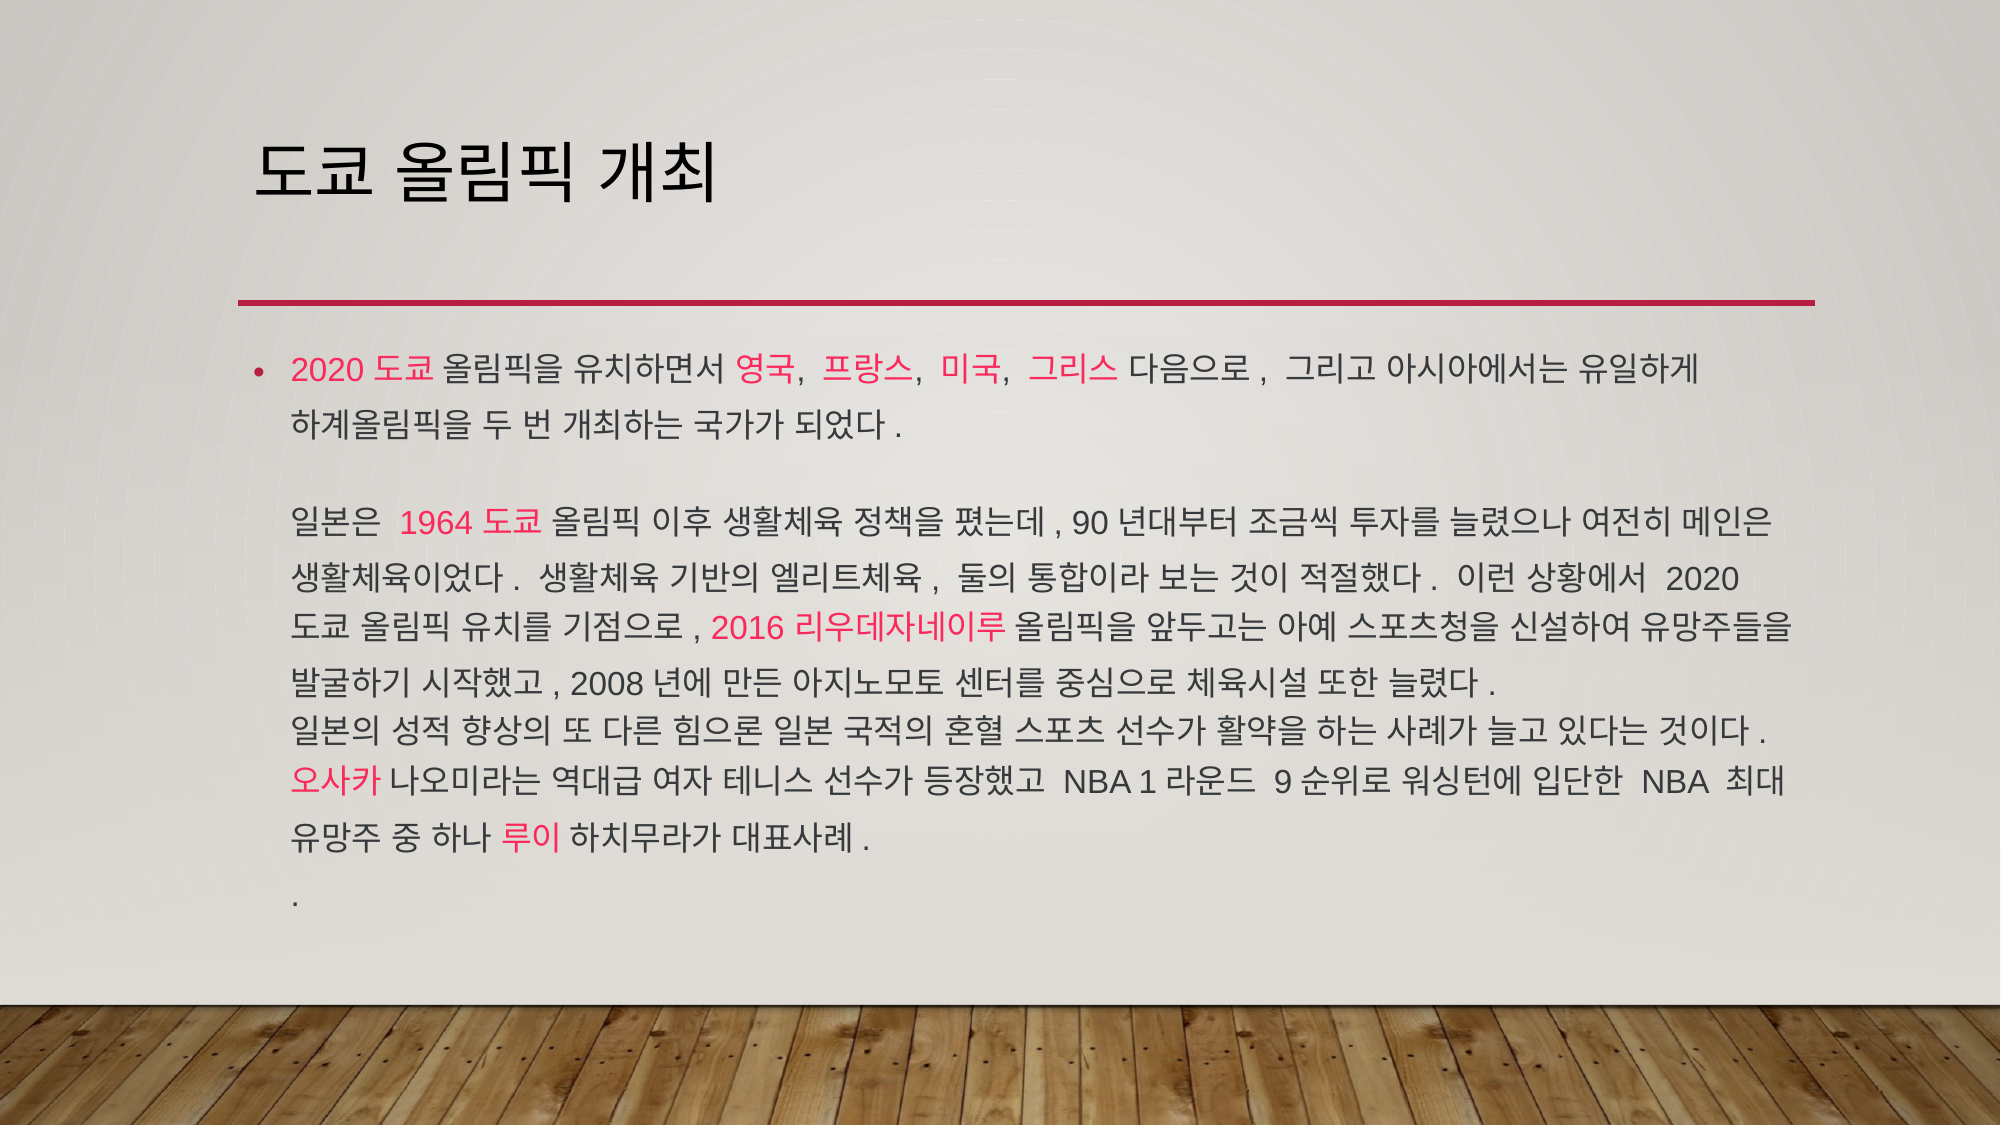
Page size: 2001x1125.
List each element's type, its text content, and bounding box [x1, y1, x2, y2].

picture [0, 1005, 2000, 1125]
title 도쿄 올림픽 개최 [238, 131, 1814, 305]
list 2020 도쿄 올림픽을 유치하면서 영국, 프랑스, 미국, 그리스 다음으로, 그리고 아시아에서는 유일하게 하계올림픽을 두 번 개최하는 국가가 되었다. 일본은 1964 도쿄 올림픽 이후 생활체육 정책을 폈는데, 90년대부터 조금씩 투자를 늘렸으나 여전히 메인은 생활체육이었다. 생활체육 기반의 엘리트체육, 둘의 통합이라 보는 것이 적절했다. 이런 상황에서 2020 도쿄 올림픽 유치를 기점으로, 2016 리우데자네이루 올림픽을 앞두고는 아예 스포츠청을 신설하여 유망주들을 발굴하기 시작했고, 2008년에 만든 아지노모토 센터를 중심으로 체육시설 또한 늘렸다. 일본의 성적 향상의 또 다른 힘으론 일본 국적의 혼혈 스포츠 선수가 활약을 하는 사례가 늘고 있다는 것이다. 오사카 나오미라는 역대급 여자 테니스 선수가 등장했고 NBA 1라운드 9순위로 워싱턴에 입단한 NBA 최대 유망주 중 하나 루이 하치무라가 대표사례. . [238, 330, 1814, 993]
